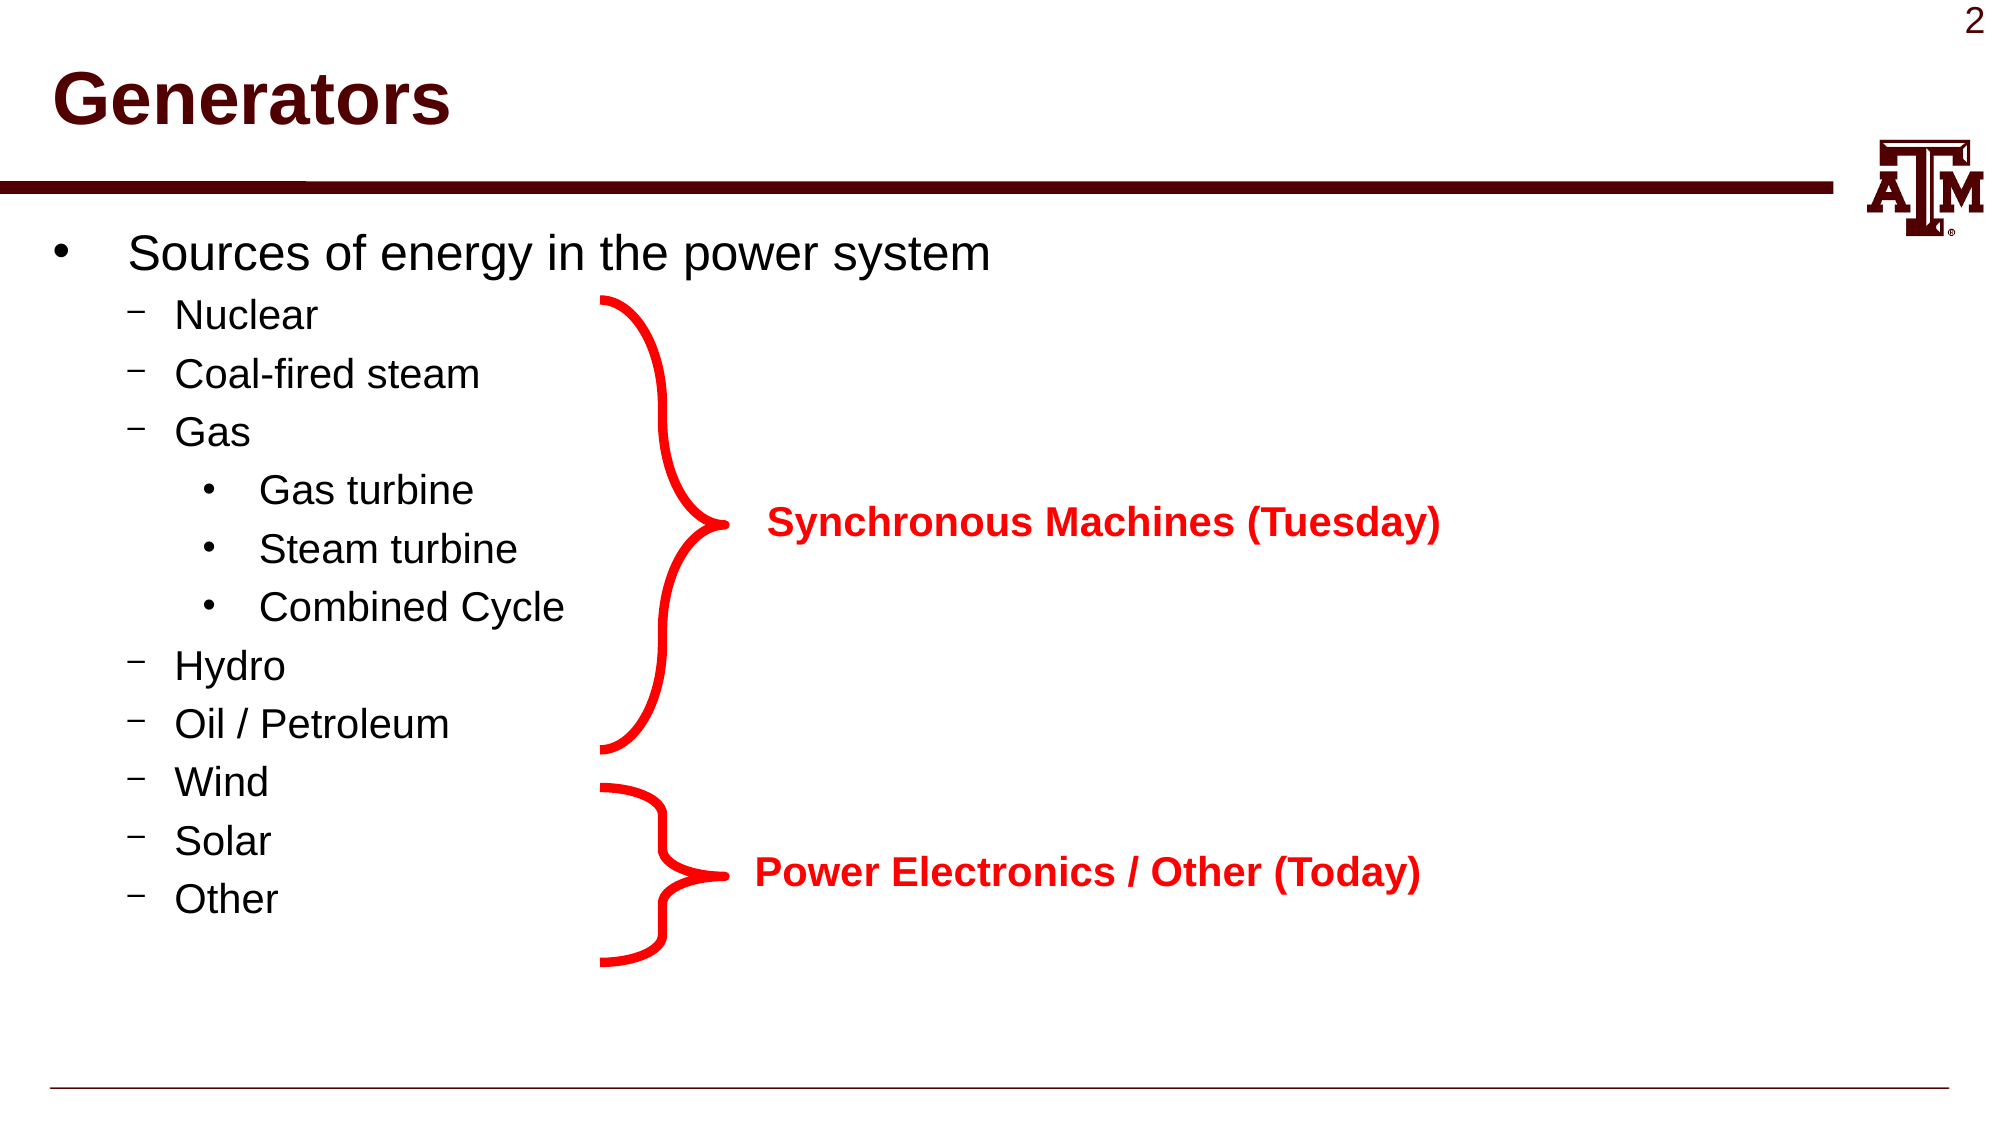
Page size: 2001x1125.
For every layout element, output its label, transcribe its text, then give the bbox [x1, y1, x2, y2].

text_box Power Electronics / Other (Today) [739, 837, 1437, 903]
text_box Synchronous Machines (Tuesday) [752, 487, 1457, 553]
text_box [600, 787, 726, 963]
list Sources of energy in the power system Nuclear Coal-fired steam Gas Gas turbine Steam turbine Combined Cycle Hydro Oil / Petroleum Wind Solar Other [37, 212, 1826, 1063]
picture [1850, 112, 2000, 263]
title Generators [37, 12, 1826, 188]
text_box [600, 299, 726, 750]
